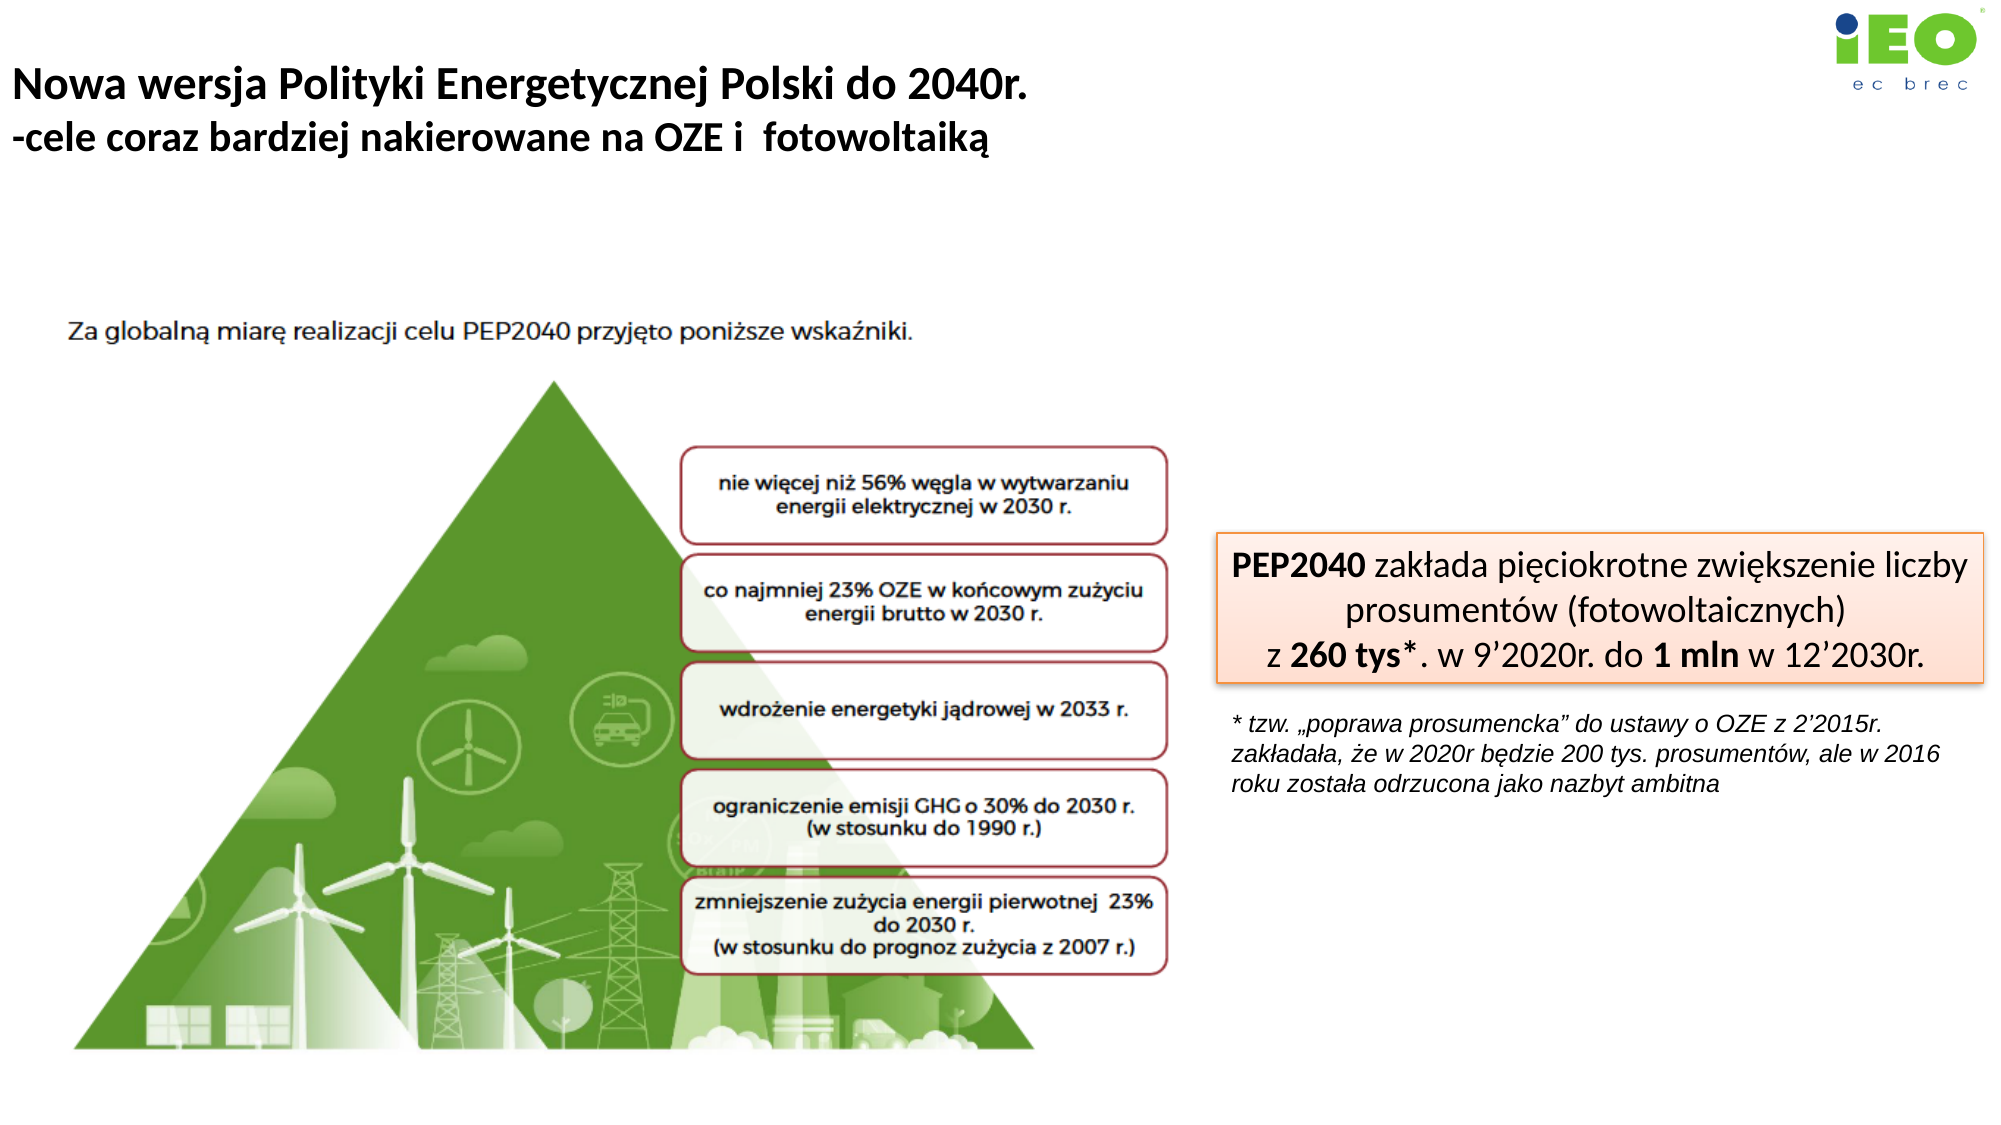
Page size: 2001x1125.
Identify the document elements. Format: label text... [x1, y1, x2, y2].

text_box PEP2040 zakłada pięciokrotne zwiększenie liczby prosumentów (fotowoltaicznych) z 260 tys*. w 9’2020r. do 1 mln w 12’2030r. [1222, 532, 1984, 684]
text_box * tzw. „poprawa prosumencka” do ustawy o OZE z 2’2015r. zakładała, że w 2020r będzie 200 tys. prosumentów, ale w 2016 roku została odrzucona jako nazbyt ambitna [1222, 699, 1984, 805]
title Nowa wersja Polityki Energetycznej Polski do 2040r. -cele coraz bardziej nakierowane na OZE i fotowoltaiką [0, 43, 1715, 170]
picture [1824, 0, 2000, 102]
picture [0, 290, 1218, 1079]
